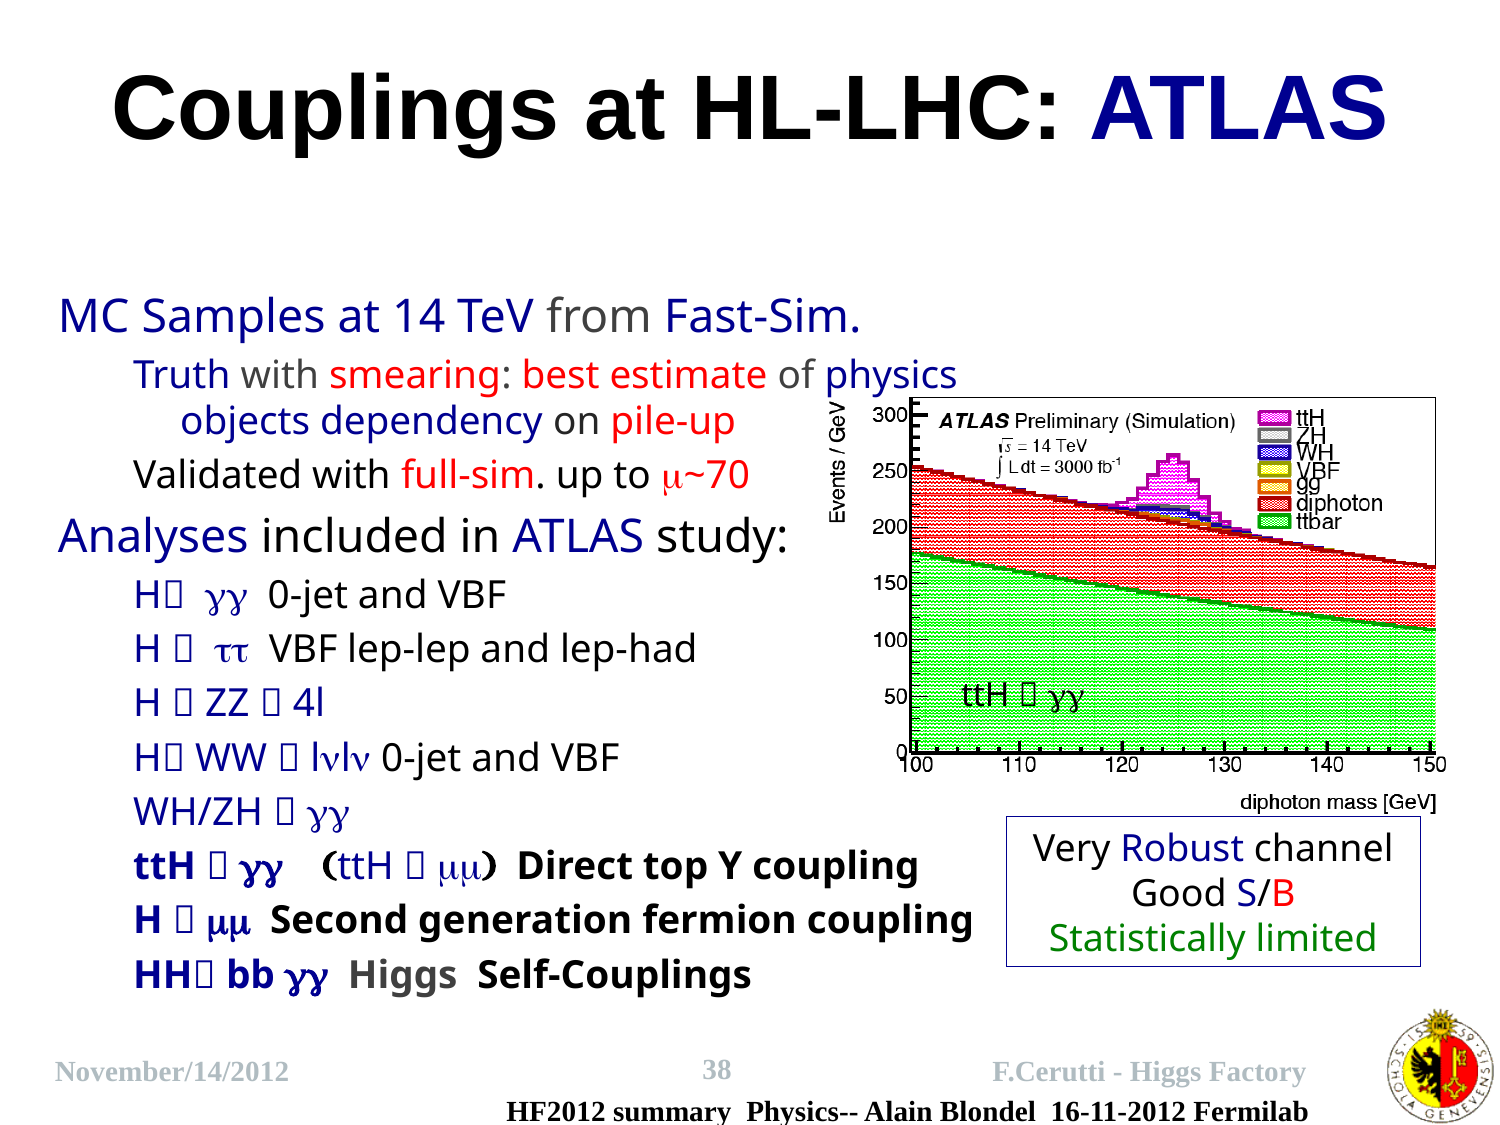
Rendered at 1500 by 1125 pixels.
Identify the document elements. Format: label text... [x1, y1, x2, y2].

text_box Very Robust channel Good S/B Statistically limited [1006, 833, 1421, 967]
slide_number 38 [687, 1042, 813, 1088]
slide_number November/14/2012 [39, 1045, 390, 1088]
footer F.Cerutti - Higgs Factory [977, 1045, 1453, 1088]
list MC Samples at 14 TeV from Fast-Sim. Truth with smearing: best estimate of physics objects dependency on pile-up Validated with full-sim. up to m~70 Analyses included in ATLAS study: H gg 0-jet and VBF H  tt VBF lep-lep and lep-had H  ZZ  4l H WW  lnln 0-jet and VBF WH/ZH  gg ttH  gg (ttH  mm) Direct top Y coupling H  mm Second generation fermion coupling HH bb gg Higgs Self-Couplings [43, 278, 1000, 1057]
picture [1380, 1005, 1500, 1125]
picture [812, 384, 1454, 825]
title Couplings at HL-LHC: ATLAS [50, 40, 1451, 260]
